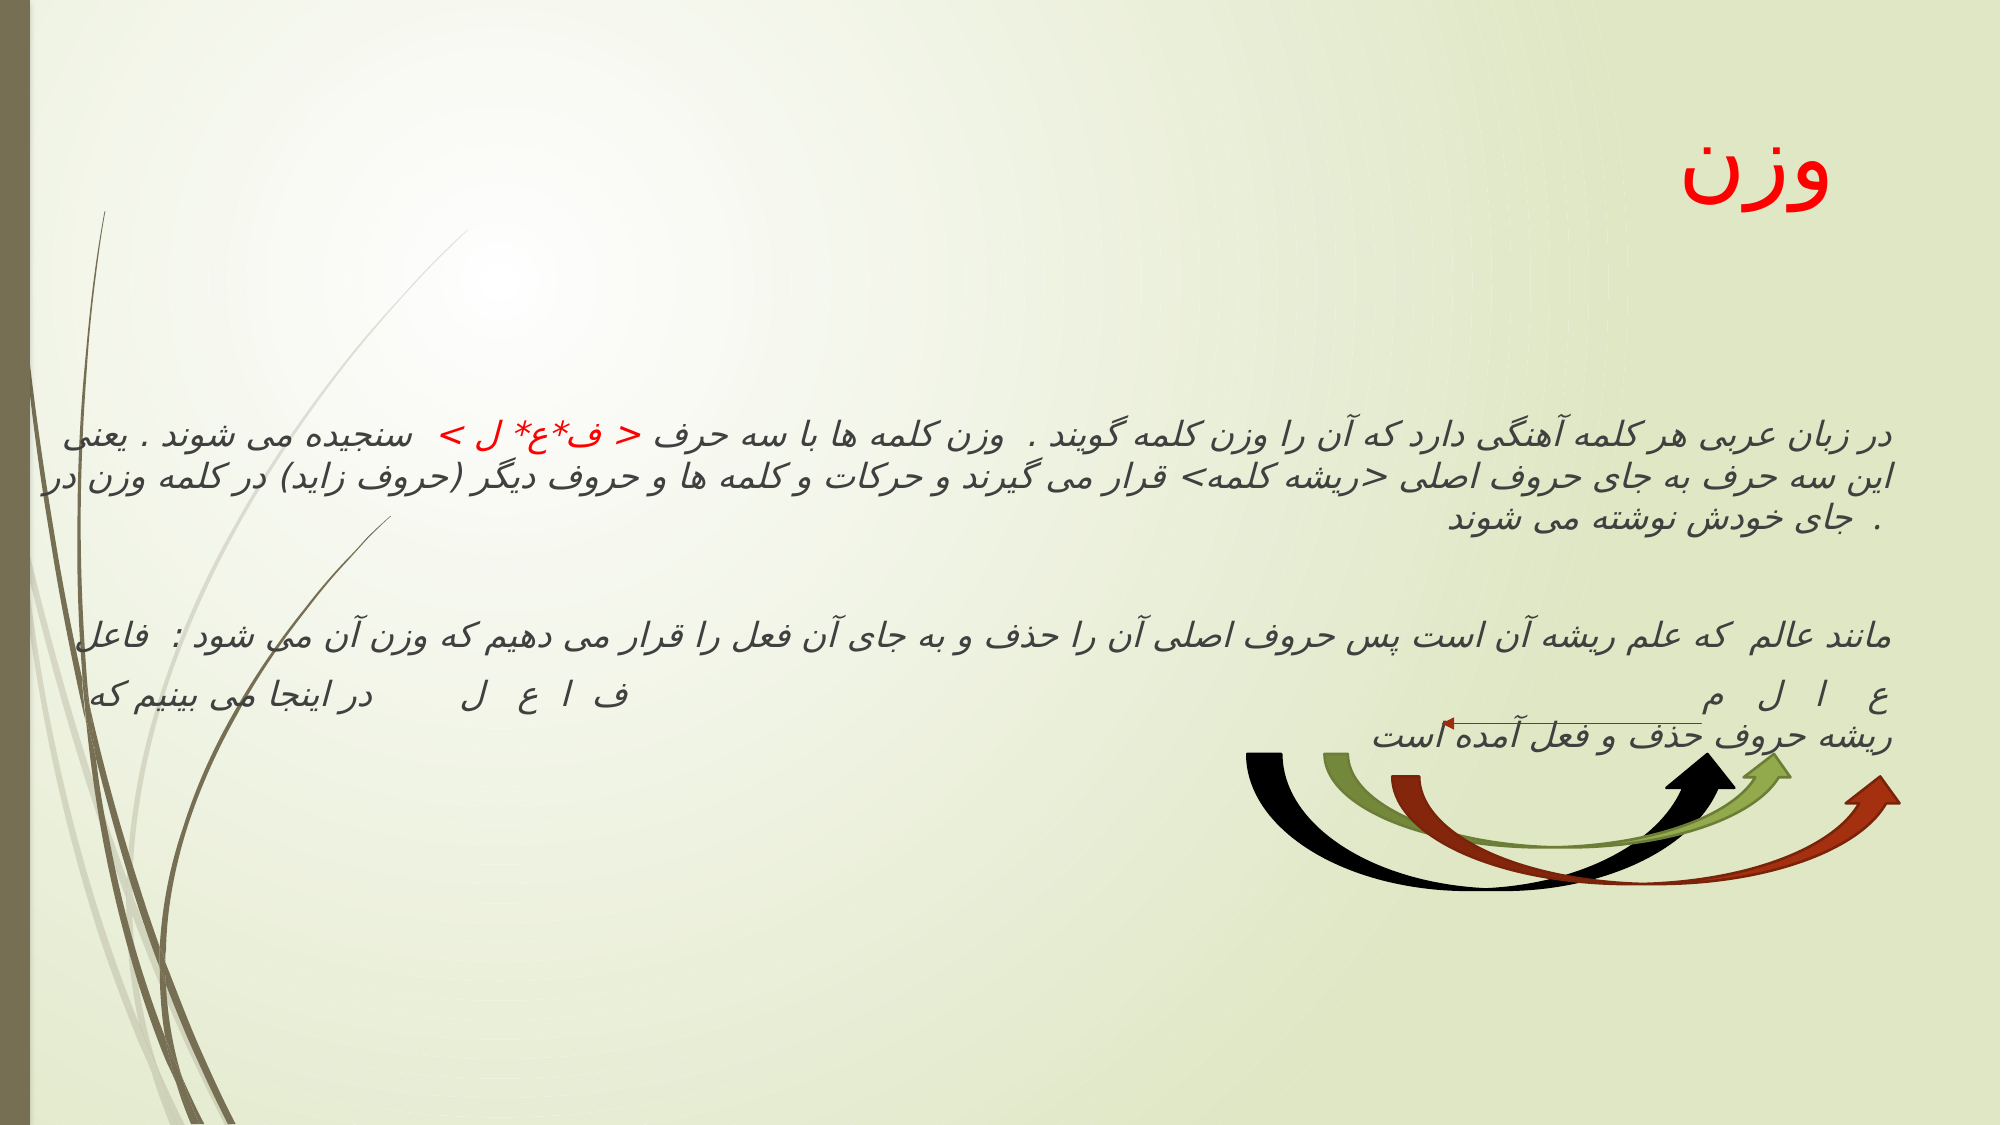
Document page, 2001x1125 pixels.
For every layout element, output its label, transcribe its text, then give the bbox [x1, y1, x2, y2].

title وزن [149, 90, 1851, 218]
text_box [1568, 835, 1683, 879]
list در زبان عربی هر کلمه آهنگی دارد که آن را وزن کلمه گویند . وزن کلمه ها با سه حرف < ف*ع* ل > سنجیده می شوند . یعنی این سه حرف به جای حروف اصلی <ریشه کلمه> قرار می گیرند و حرکات و کلمه ها و حروف دیگر (حروف زاید) در کلمه وزن در جای خودش نوشته می شوند . مانند عالم که علم ریشه آن است پس حروف اصلی آن را حذف و به جای آن فعل را قرار می دهیم که وزن آن می شود : فاعل ع ا ل م ف ا ع ل در اینجا می بینیم که ریشه حروف حذف و فعل آمده است [0, 404, 1908, 801]
text_box [1459, 752, 1792, 849]
text_box [1644, 752, 1736, 835]
text_box [1390, 775, 1901, 886]
text_box [1323, 752, 1426, 835]
text_box [1246, 752, 1579, 892]
